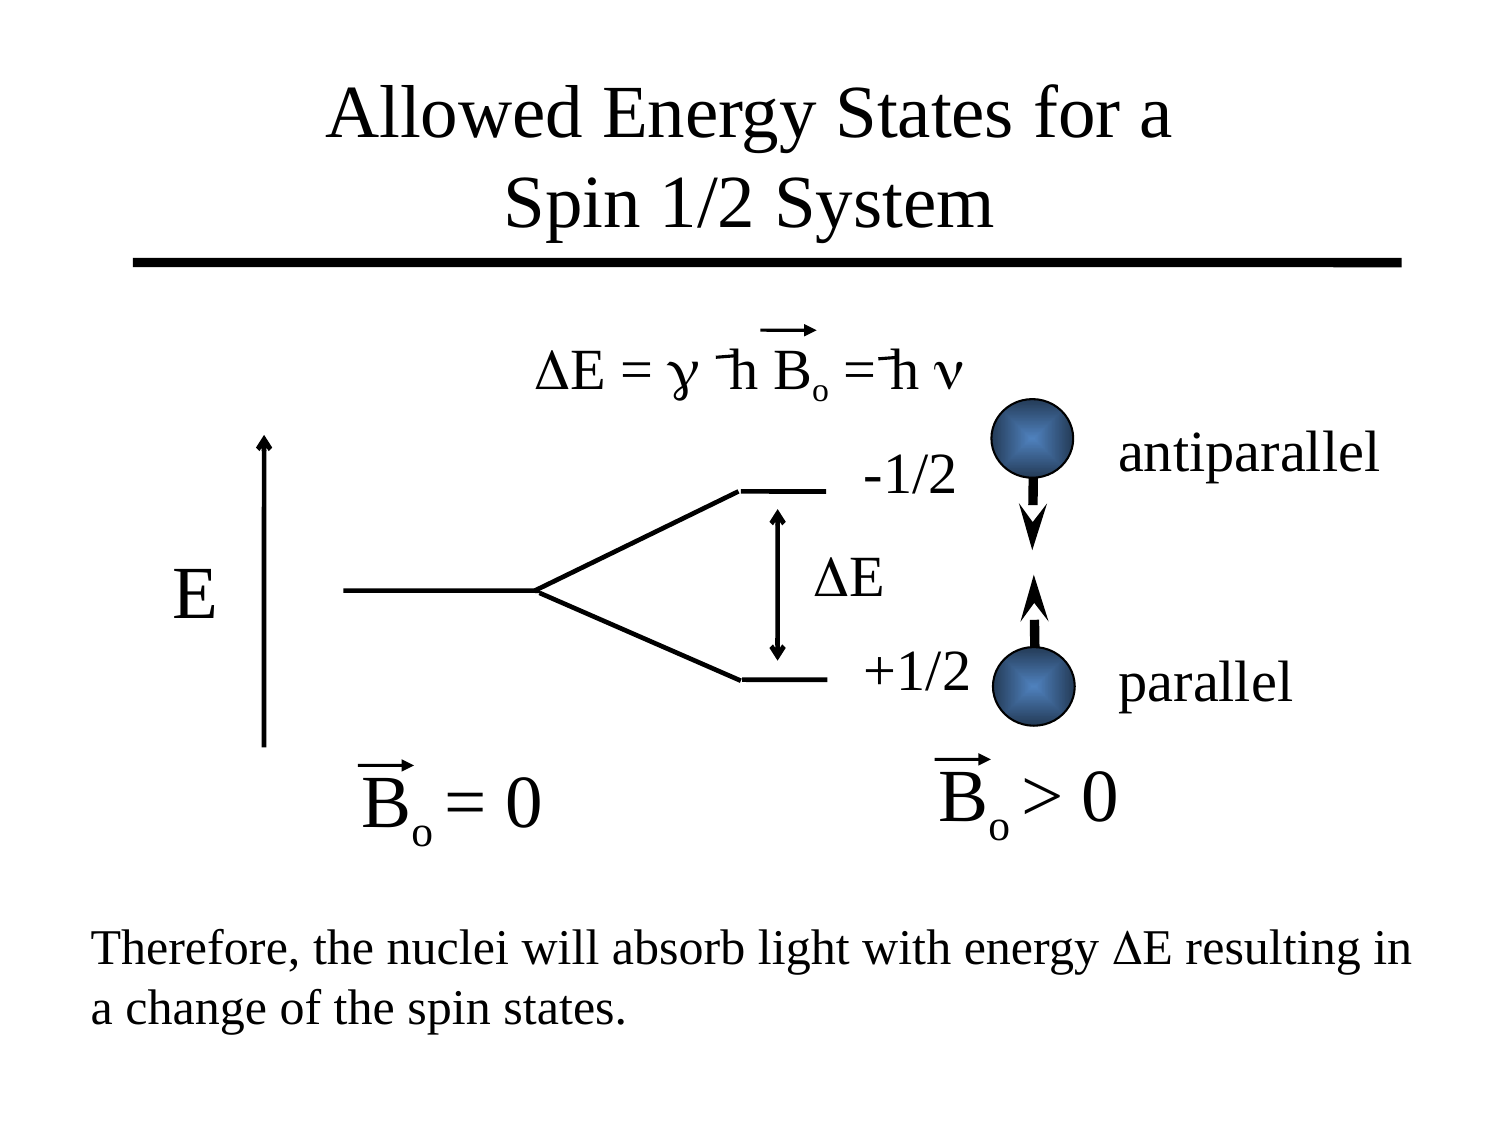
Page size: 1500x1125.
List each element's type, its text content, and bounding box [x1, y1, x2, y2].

text_box +1/2 [849, 624, 987, 710]
text_box Therefore, the nuclei will absorb light with energy DE resulting in a change of the spin states. [75, 906, 1428, 1042]
text_box DE [799, 530, 901, 616]
text_box Bo > 0 [923, 738, 1135, 857]
text_box E [158, 536, 234, 642]
text_box [934, 753, 991, 766]
text_box [770, 509, 785, 661]
text_box Allowed Energy States for a Spin 1/2 System [310, 55, 1189, 251]
text_box antiparallel [1103, 406, 1396, 491]
text_box DE = g h Bo = h n [519, 324, 980, 416]
text_box parallel [1103, 635, 1309, 721]
text_box [256, 434, 272, 748]
text_box Bo = 0 [346, 744, 559, 863]
text_box -1/2 [848, 427, 973, 513]
text_box [357, 759, 415, 772]
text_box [992, 574, 1075, 726]
text_box [760, 324, 817, 337]
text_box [991, 398, 1074, 551]
